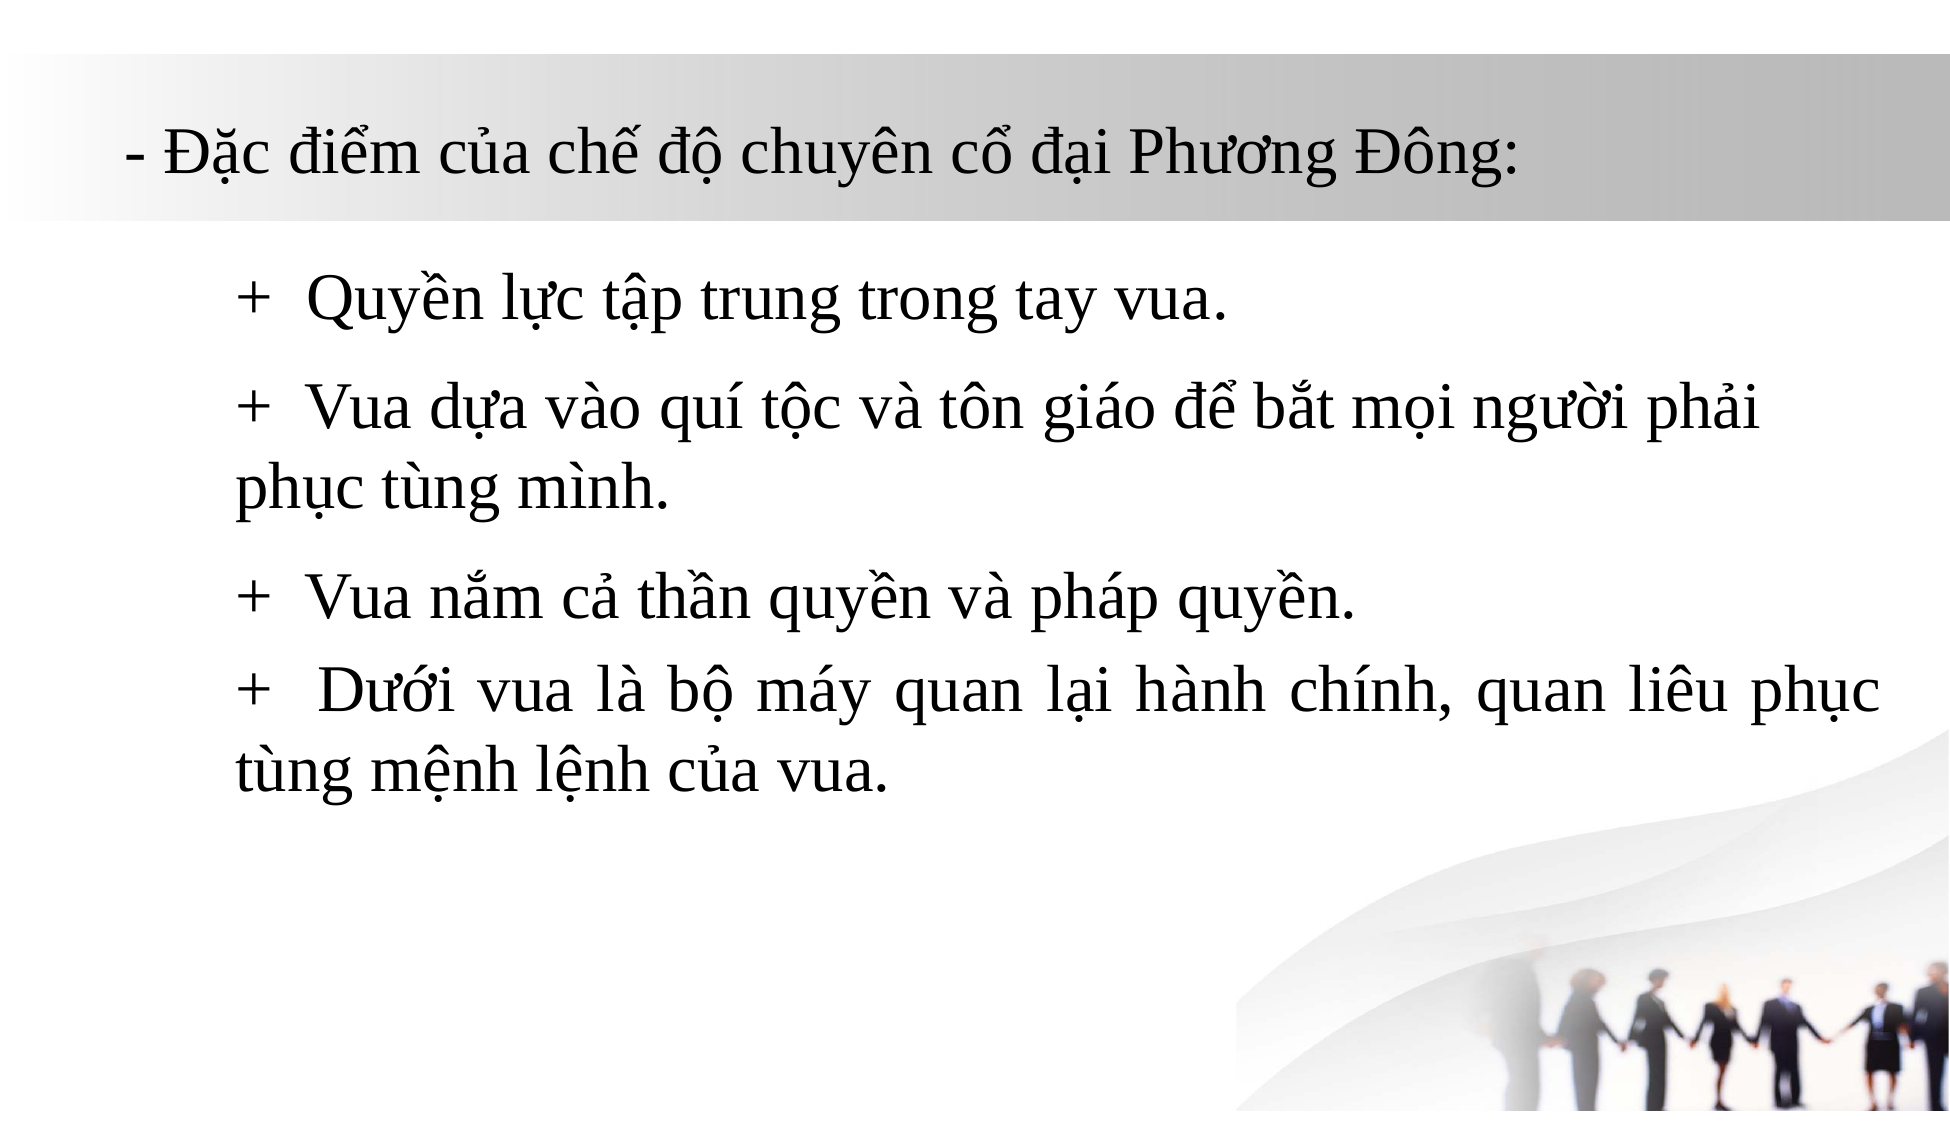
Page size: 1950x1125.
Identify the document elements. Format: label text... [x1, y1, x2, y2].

picture [1236, 728, 1949, 1111]
text_box - Đặc điểm của chế độ chuyên cổ đại Phương Đông: [110, 99, 1548, 195]
list + Quyền lực tập trung trong tay vua. + Vua dựa vào quí tộc và tôn giáo để bắt mọi người phải phục tùng mình. + Vua nắm cả thần quyền và pháp quyền. + Dưới vua là bộ máy quan lại hành chính, quan liêu phục tùng mệnh lệnh của vua. [220, 245, 1898, 981]
